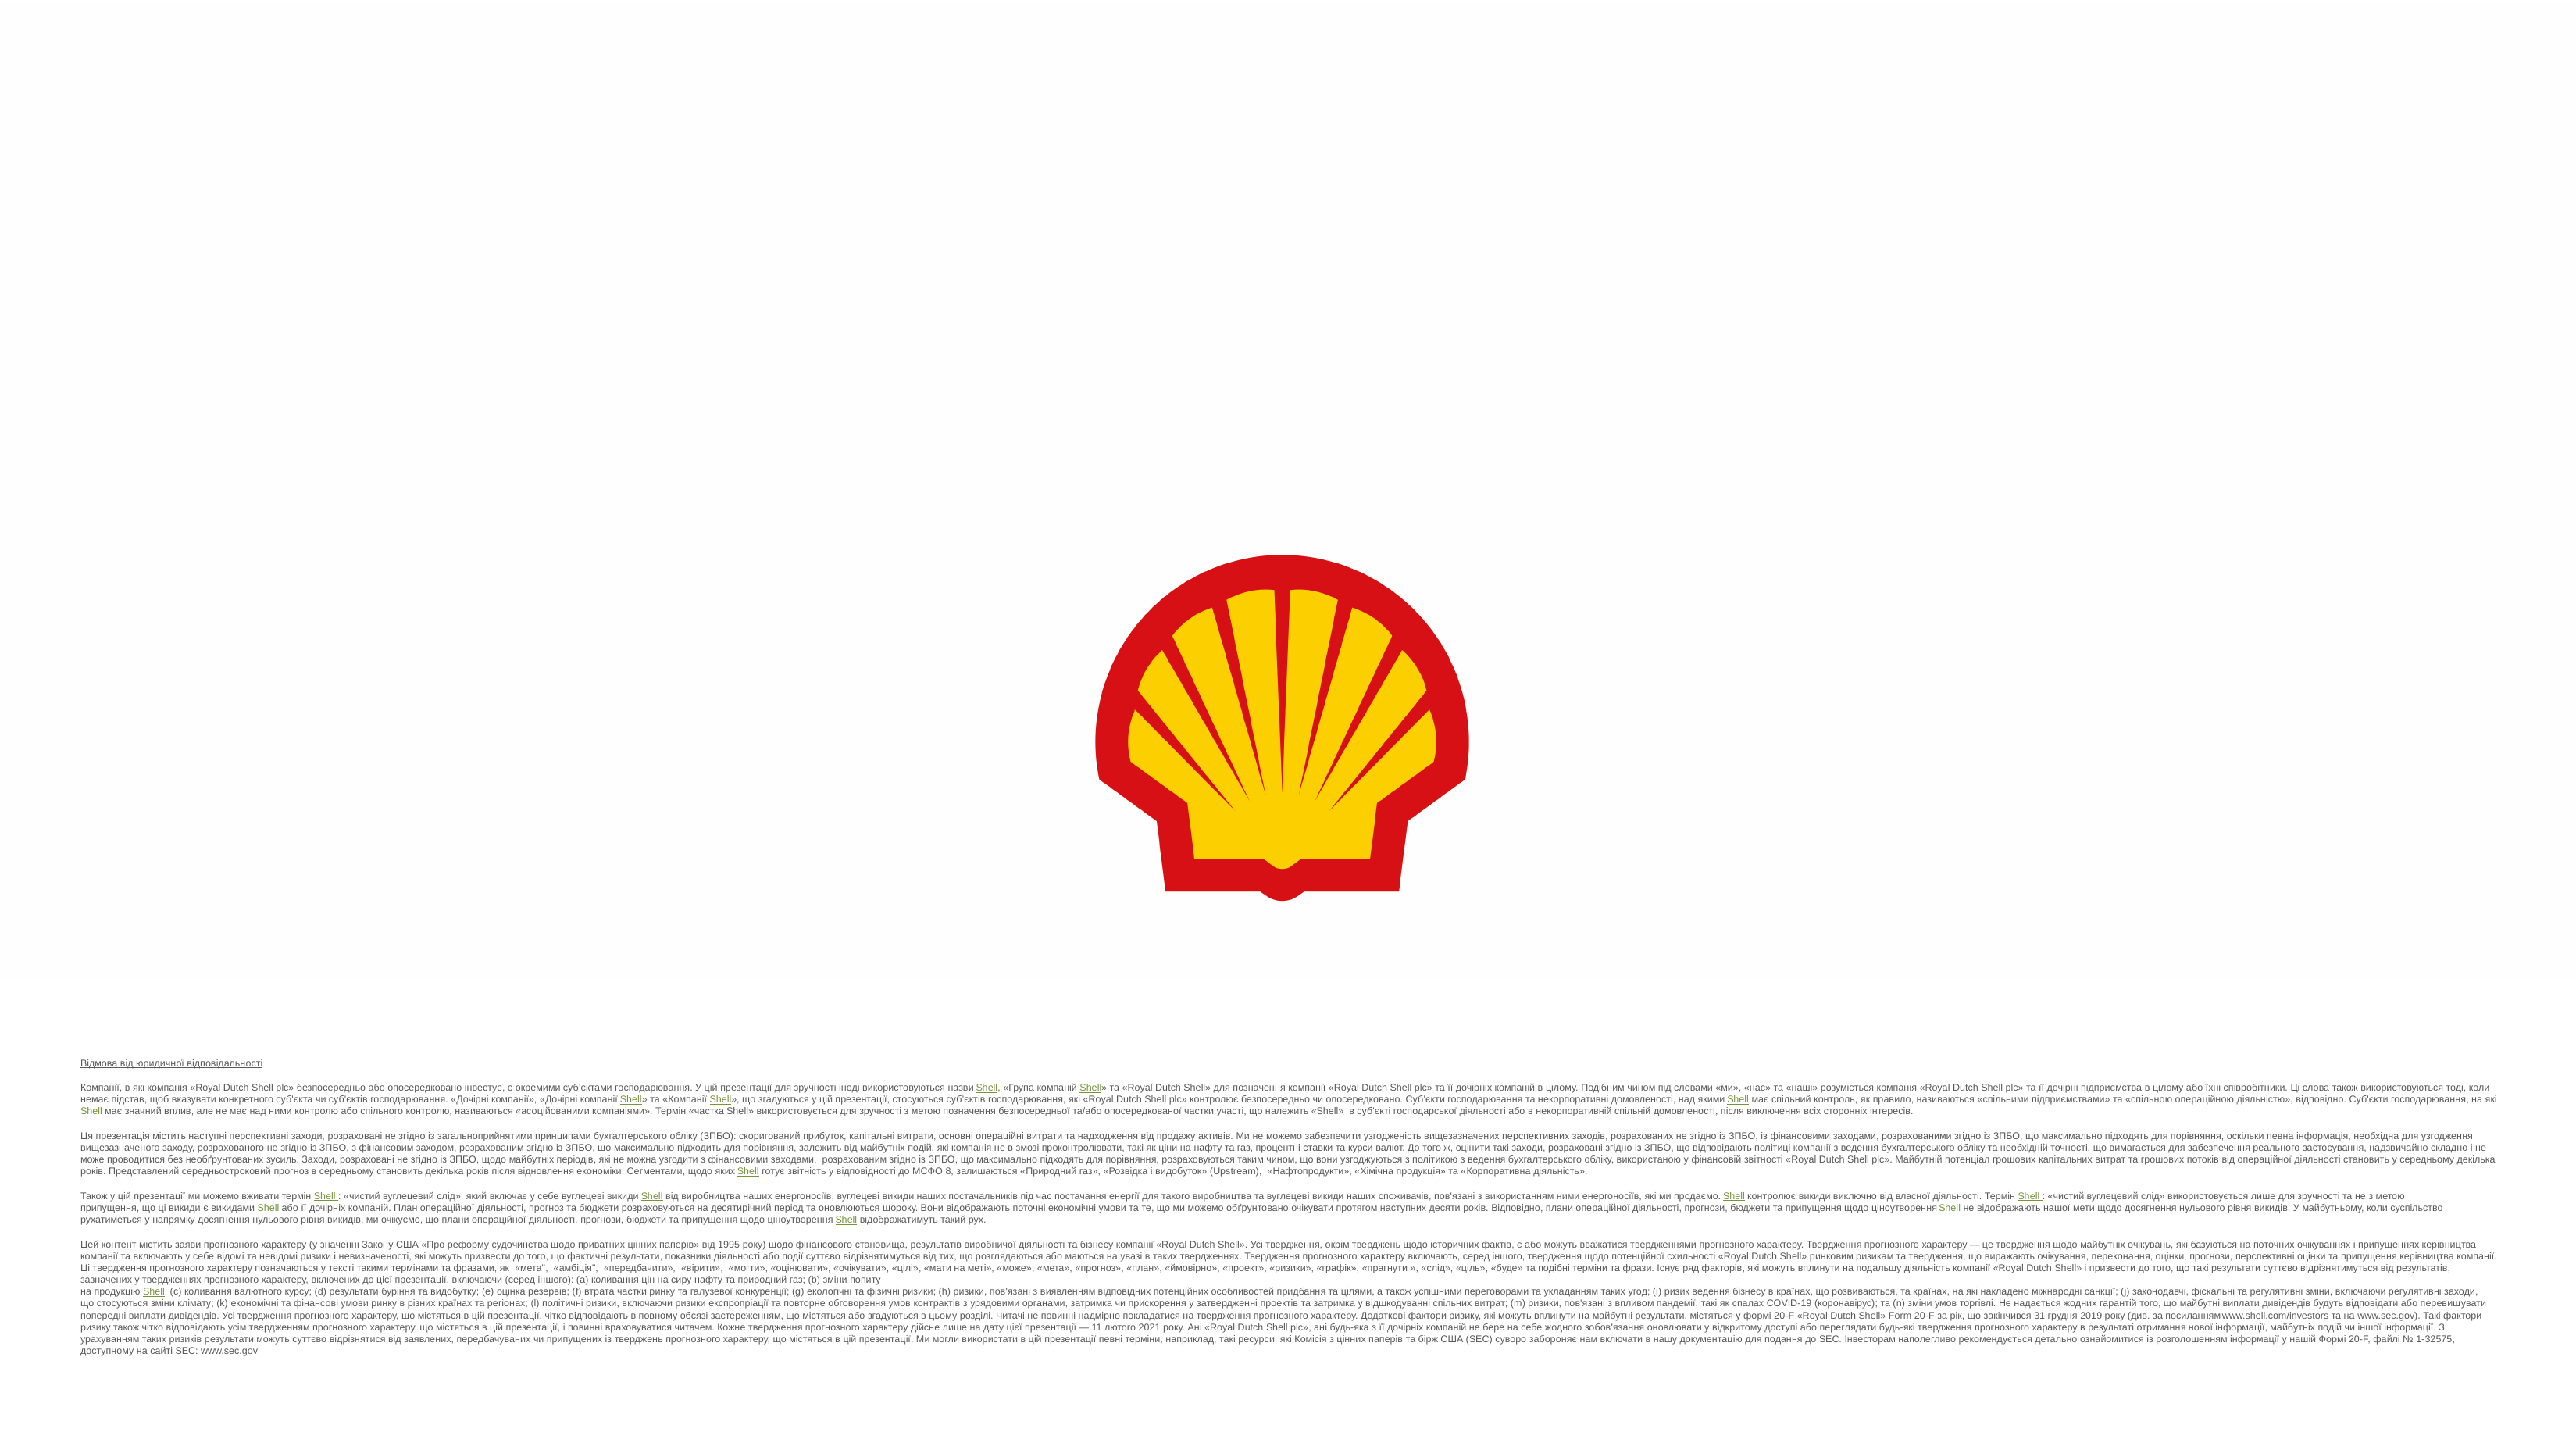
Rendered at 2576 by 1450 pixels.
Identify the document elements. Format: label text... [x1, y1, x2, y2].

picture [0, 2, 2576, 979]
text_box Відмова від юридичної відповідальності Компанії, в які компанія «Royal Dutch Shell plc» безпосередньо або опосередковано інвестує, є окремими суб’єктами господарювання. У цій презентації для зручності іноді використовуються назви Shell, «Група компаній Shell» та «Royal Dutch Shell» для позначення компанії «Royal Dutch Shell plc» та її дочірніх компаній в цілому. Подібним чином під словами «ми», «нас» та «наші» розуміється компанія «Royal Dutch Shell plc» та її дочірні підприємства в цілому або їхні співробітники. Ці слова також використовуються тоді, коли немає підстав, щоб вказувати конкретного суб'єкта чи суб'єктів господарювання. «Дочірні компанії», «Дочірні компанії Shell» та «Компанії Shell», що згадуються у цій презентації, стосуються суб’єктів господарювання, які «Royal Dutch Shell plc» контролює безпосередньо чи опосередковано. Суб’єкти господарювання та некорпоративні домовленості, над якими Shell має спільний контроль, як правило, називаються «спільними підприємствами» та «спільною операційною діяльністю», відповідно. Суб'єкти господарювання, на які Shell має значний вплив, але не має над ними контролю або спільного контролю, називаються «асоційованими компаніями». Термін «частка Shell» використовується для зручності з метою позначення безпосередньої та/або опосередкованої частки участі, що належить «Shell» в суб'єкті господарської діяльності або в некорпоративній спільній домовленості, після виключення всіх сторонніх інтересів. Ця презентація містить наступні перспективні заходи, розраховані не згідно із загальноприйнятими принципами бухгалтерського обліку (ЗПБО): скоригований прибуток, капітальні витрати, основні операційні витрати та надходження від продажу активів. Ми не можемо забезпечити узгодженість вищезазначених перспективних заходів, розрахованих не згідно із ЗПБО, із фінансовими заходами, розрахованими згідно із ЗПБО, що максимально підходять для порівняння, оскільки певна інформація, необхідна для узгодження вищезазначеного заходу, розрахованого не згідно із ЗПБО, з фінансовим заходом, розрахованим згідно із ЗПБО, що максимально підходить для порівняння, залежить від майбутніх подій, які компанія не в змозі проконтролювати, такі як ціни на нафту та газ, процентні ставки та курси валют. До того ж, оцінити такі заходи, розраховані згідно із ЗПБО, що відповідають політиці компанії з ведення бухгалтерського обліку та необхідній точності, що вимагається для забезпечення реального застосування, надзвичайно складно і не може проводитися без необґрунтованих зусиль. Заходи, розраховані не згідно із ЗПБО, щодо майбутніх періодів, які не можна узгодити з фінансовими заходами, розрахованим згідно із ЗПБО, що максимально підходять для порівняння, розраховуються таким чином, що вони узгоджуються з політикою з ведення бухгалтерського обліку, використаною у фінансовій звітності «Royal Dutch Shell plc». Майбутній потенціал грошових капітальних витрат та грошових потоків від операційної діяльності становить у середньому декілька років. Представлений середньостроковий прогноз в середньому становить декілька років після відновлення економіки. Сегментами, щодо яких Shell готує звітність у відповідності до МСФО 8, залишаються «Природний газ», «Розвідка і видобуток» (Upstream), «Нафтопродукти», «Хімічна продукція» та «Корпоративна діяльність». Також у цій презентації ми можемо вживати термін Shell : «чистий вуглецевий слід», який включає у себе вуглецеві викиди Shell від виробництва наших енергоносіїв, вуглецеві викиди наших постачальників під час постачання енергії для такого виробництва та вуглецеві викиди наших споживачів, пов'язані з використанням ними енергоносіїв, які ми продаємо. Shell контролює викиди виключно від власної діяльності. Термін Shell : «чистий вуглецевий слід» використовується лише для зручності та не з метою припущення, що ці викиди є викидами Shell або її дочірніх компаній. План операційної діяльності, прогноз та бюджети розраховуються на десятирічний період та оновлюються щороку. Вони відображають поточні економічні умови та те, що ми можемо обґрунтовано очікувати протягом наступних десяти років. Відповідно, плани операційної діяльності, прогнози, бюджети та припущення щодо ціноутворення Shell не відображають нашої мети щодо досягнення нульового рівня викидів. У майбутньому, коли суспільство рухатиметься у напрямку досягнення нульового рівня викидів, ми очікуємо, що плани операційної діяльності, прогнози, бюджети та припущення щодо ціноутворення Shell відображатимуть такий рух. Цей контент містить заяви прогнозного характеру (у значенні Закону США «Про реформу судочинства щодо приватних цінних паперів» від 1995 року) щодо фінансового становища, результатів виробничої діяльності та бізнесу компанії «Royal Dutch Shell». Усі твердження, окрім тверджень щодо історичних фактів, є або можуть вважатися твердженнями прогнозного характеру. Твердження прогнозного характеру — це твердження щодо майбутніх очікувань, які базуються на поточних очікуваннях і припущеннях керівництва компанії та включають у себе відомі та невідомі ризики і невизначеності, які можуть призвести до того, що фактичні результати, показники діяльності або події суттєво відрізнятимуться від тих, що розглядаються або маються на увазі в таких твердженнях. Твердження прогнозного характеру включають, серед іншого, твердження щодо потенційної схильності «Royal Dutch Shell» ринковим ризикам та твердження, що виражають очікування, переконання, оцінки, прогнози, перспективні оцінки та припущення керівництва компанії. Ці твердження прогнозного характеру позначаються у тексті такими термінами та фразами, як «мета", «амбіція", «передбачити», «вірити», «могти», «оцінювати», «очікувати», «цілі», «мати на меті», «може», «мета», «прогноз», «план», «ймовірно», «проект», «ризики», «графік», «прагнути », «слід», «ціль», «буде» та подібні терміни та фрази. Існує ряд факторів, які можуть вплинути на подальшу діяльність компанії «Royal Dutch Shell» і призвести до того, що такі результати суттєво відрізнятимуться від результатів, зазначених у твердженнях прогнозного характеру, включених до цієї презентації, включаючи (серед іншого): (а) коливання цін на сиру нафту та природний газ; (b) зміни попиту на продукцію Shell; (c) коливання валютного курсу; (d) результати буріння та видобутку; (e) оцінка резервів; (f) втрата частки ринку та галузевої конкуренції; (g) екологічні та фізичні ризики; (h) ризики, пов'язані з виявленням відповідних потенційних особливостей придбання та цілями, а також успішними переговорами та укладанням таких угод; (i) ризик ведення бізнесу в країнах, що розвиваються, та країнах, на які накладено міжнародні санкції; (j) законодавчі, фіскальні та регулятивні зміни, включаючи регулятивні заходи, що стосуються зміни клімату; (k) економічні та фінансові умови ринку в різних країнах та регіонах; (l) політичні ризики, включаючи ризики експропріації та повторне обговорення умов контрактів з урядовими органами, затримка чи прискорення у затвердженні проектів та затримка у відшкодуванні спільних витрат; (m) ризики, пов'язані з впливом пандемії, такі як спалах COVID-19 (коронавірус); та (n) зміни умов торгівлі. Не надається жодних гарантій того, що майбутні виплати дивідендів будуть відповідати або перевищувати попередні виплати дивідендів. Усі твердження прогнозного характеру, що містяться в цій презентації, чітко відповідають в повному обсязі застереженням, що містяться або згадуються в цьому розділі. Читачі не повинні надмірно покладатися на твердження прогнозного характеру. Додаткові фактори ризику, які можуть вплинути на майбутні результати, містяться у формі 20-F «Royal Dutch Shell» Form 20-F за рік, що закінчився 31 грудня 2019 року (див. за посиланням www.shell.com/investors та на www.sec.gov). Такі фактори ризику також чітко відповідають усім твердженням прогнозного характеру, що містяться в цій презентації, і повинні враховуватися читачем. Кожне твердження прогнозного характеру дійсне лише на дату цієї презентації — 11 лютого 2021 року. Ані «Royal Dutch Shell plc», ані будь-яка з її дочірніх компаній не бере на себе жодного зобов'язання оновлювати у відкритому доступі або переглядати будь-які твердження прогнозного характеру в результаті отримання нової інформації, майбутніх подій чи іншої інформації. З урахуванням таких ризиків результати можуть суттєво відрізнятися від заявлених, передбачуваних чи припущених із тверджень прогнозного характеру, що містяться в цій презентації. Ми могли використати в цій презентації певні терміни, наприклад, такі ресурси, які Комісія з цінних паперів та бірж США (SEC) суворо забороняє нам включати в нашу документацію для подання до SEC. Інвесторам наполегливо рекомендується детально ознайомитися із розголошенням інформації у нашій Формі 20-F, файлі № 1-32575, доступному на сайті SEC: www.sec.gov [78, 1056, 2499, 1355]
